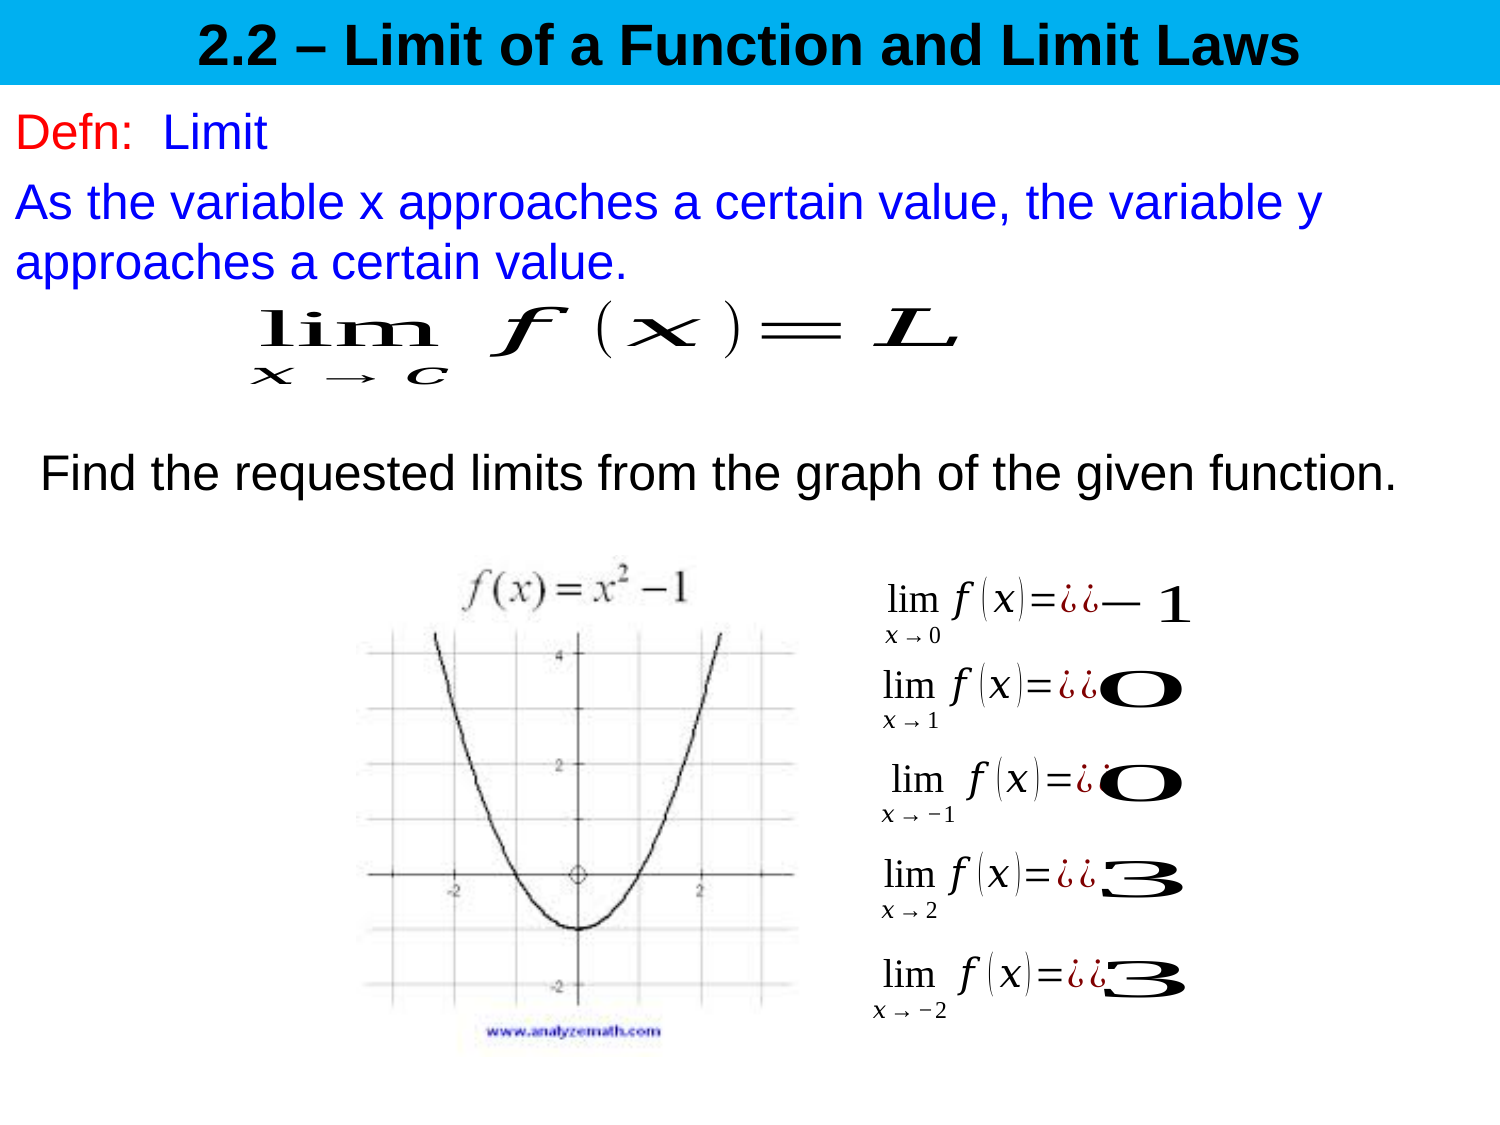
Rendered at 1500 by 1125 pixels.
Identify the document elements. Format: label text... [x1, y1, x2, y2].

picture [356, 555, 812, 1057]
text_box Find the requested limits from the graph of the given function. [24, 433, 1475, 509]
text_box Defn: Limit [0, 92, 1500, 162]
text_box As the variable x approaches a certain value, the variable y approaches a certain value. [0, 162, 1500, 297]
text_box 2.2 – Limit of a Function and Limit Laws [0, 0, 1500, 85]
